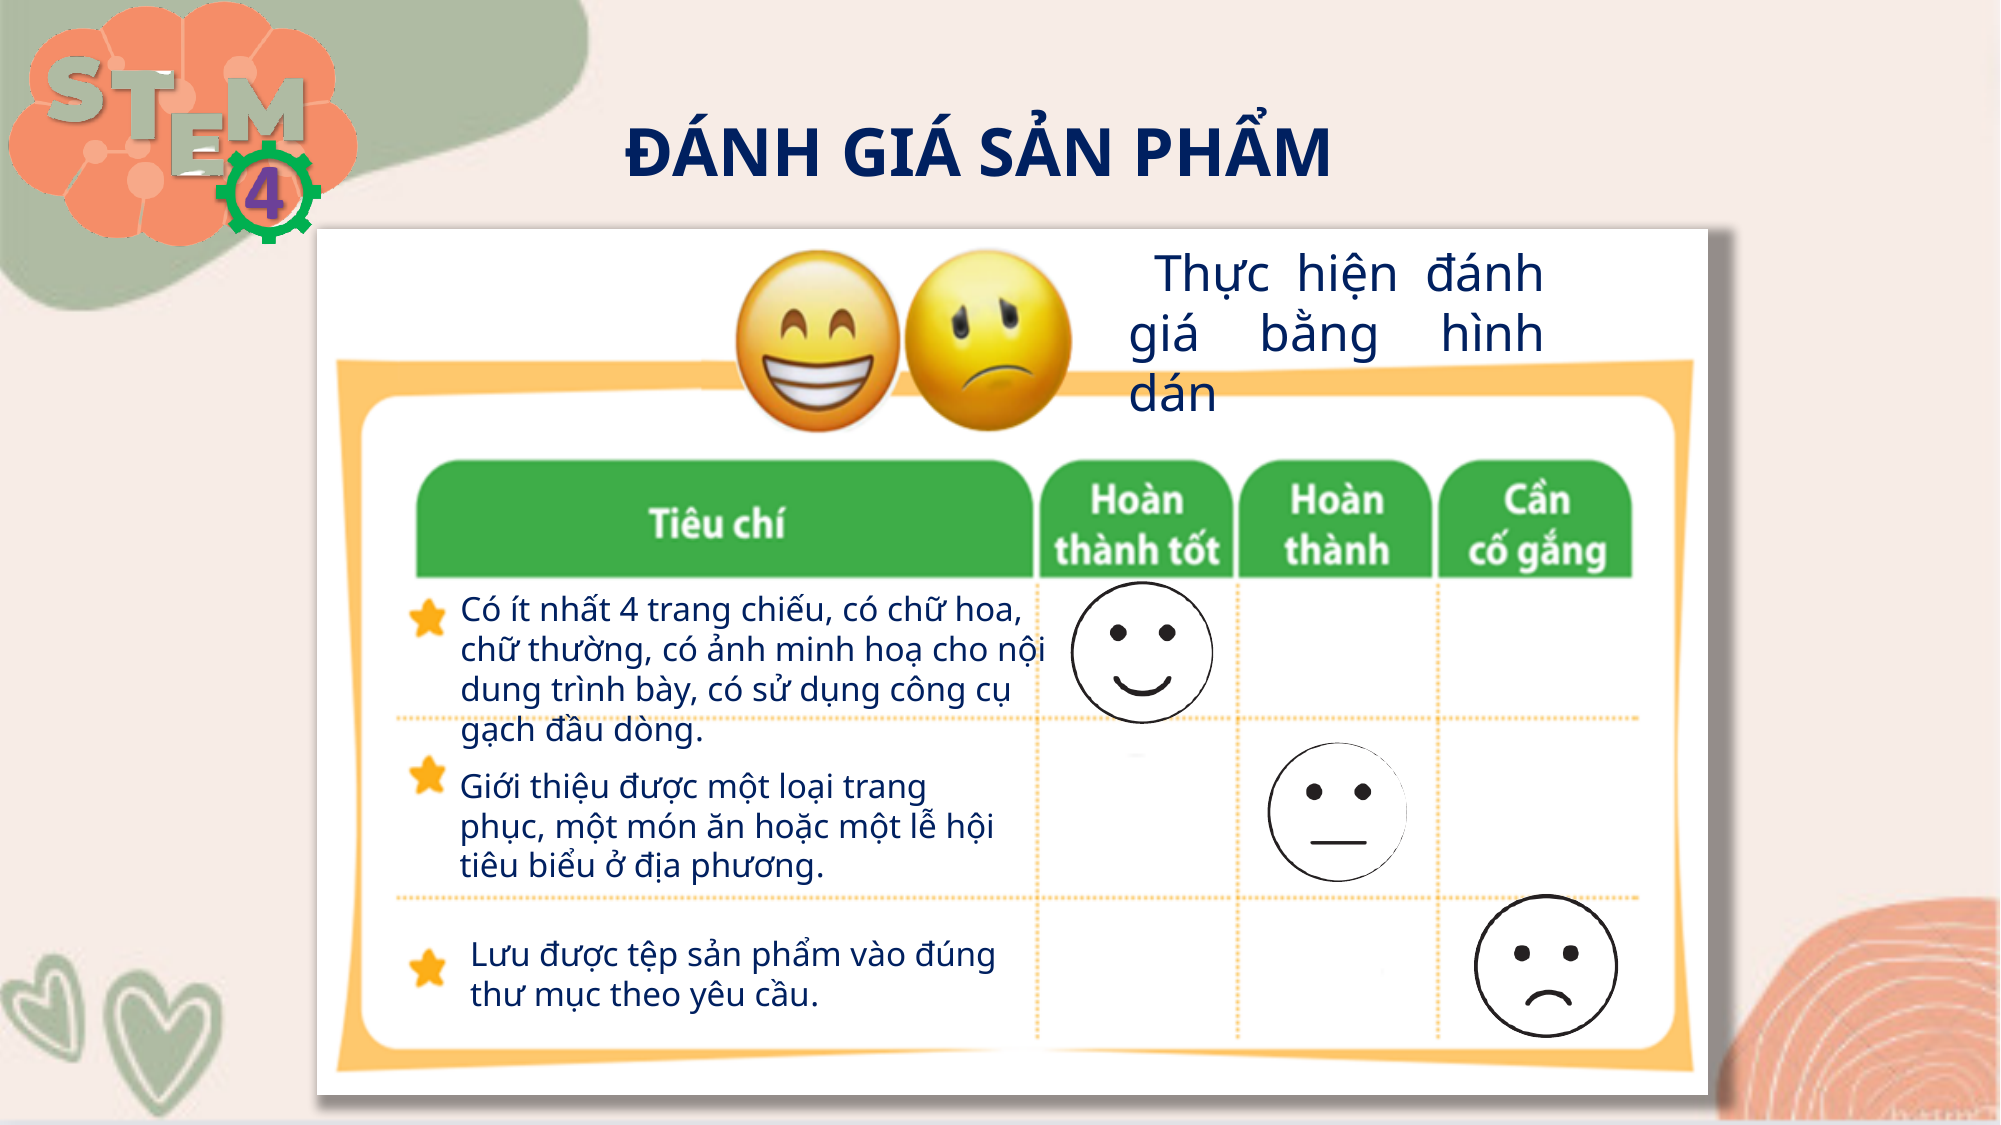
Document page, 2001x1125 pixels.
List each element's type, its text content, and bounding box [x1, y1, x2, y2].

picture [0, 0, 2001, 1125]
text_box ĐÁNH GIÁ SẢN PHẨM [597, 102, 1362, 198]
